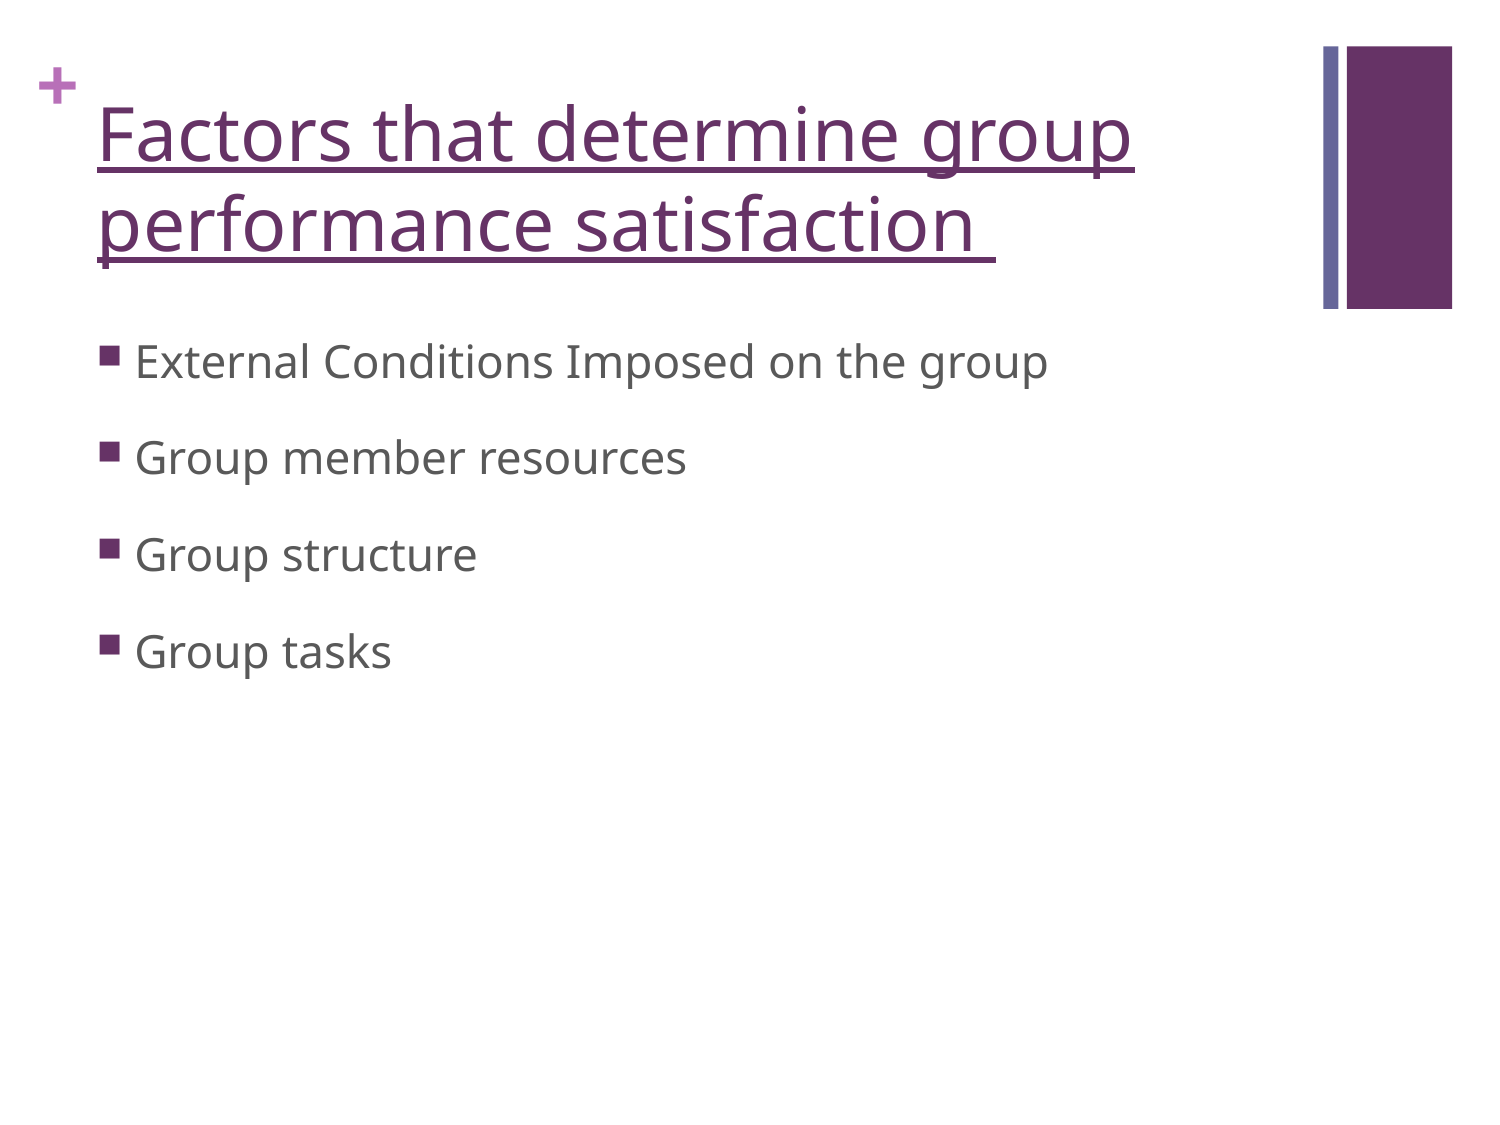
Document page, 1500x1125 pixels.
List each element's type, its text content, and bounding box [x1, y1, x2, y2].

list External Conditions Imposed on the group Group member resources Group structure Group tasks [81, 324, 1322, 1005]
title Factors that determine group performance satisfaction [81, 79, 1322, 263]
